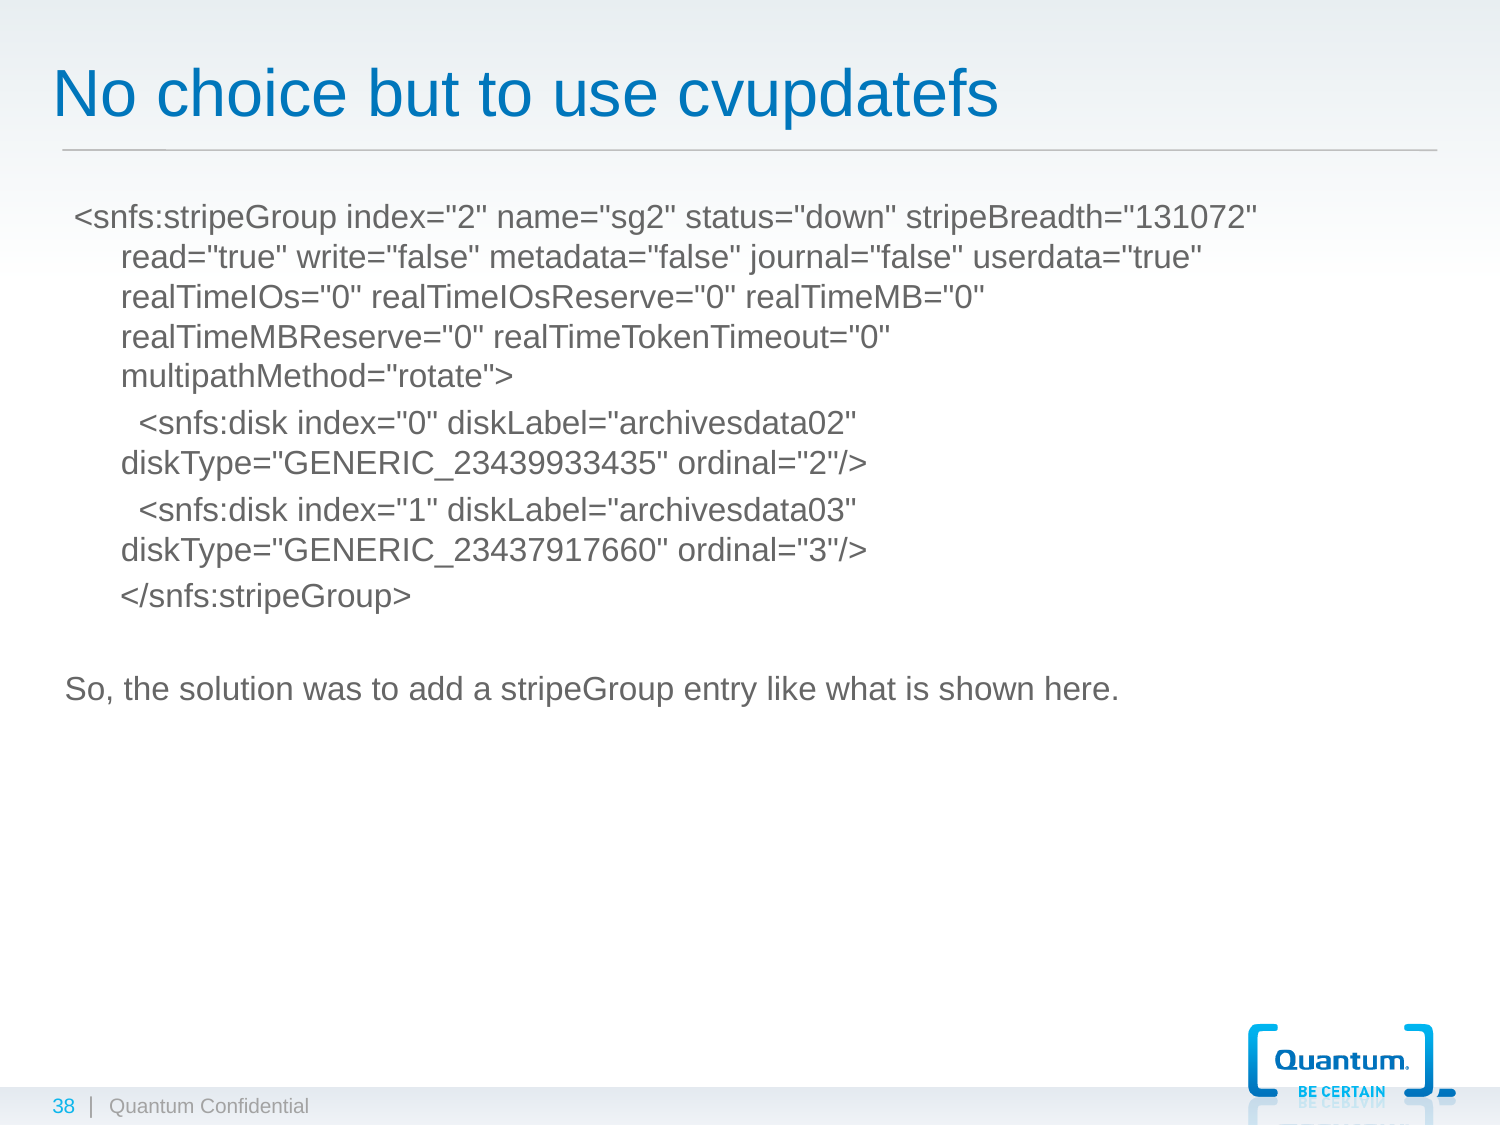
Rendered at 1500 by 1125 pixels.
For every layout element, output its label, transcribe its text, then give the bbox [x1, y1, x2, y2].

list <snfs:stripeGroup index="2" name="sg2" status="down" stripeBreadth="131072" read="true" write="false" metadata="false" journal="false" userdata="true" realTimeIOs="0" realTimeIOsReserve="0" realTimeMB="0" realTimeMBReserve="0" realTimeTokenTimeout="0" multipathMethod="rotate"> <snfs:disk index="0" diskLabel="archivesdata02" diskType="GENERIC_23439933435" ordinal="2"/> <snfs:disk index="1" diskLabel="archivesdata03" diskType="GENERIC_23437917660" ordinal="3"/> </snfs:stripeGroup> So, the solution was to add a stripeGroup entry like what is shown here. [49, 187, 1288, 1013]
slide_number 38 [37, 1085, 114, 1125]
picture [1240, 1012, 1463, 1125]
title No choice but to use cvupdatefs [37, 37, 1313, 143]
